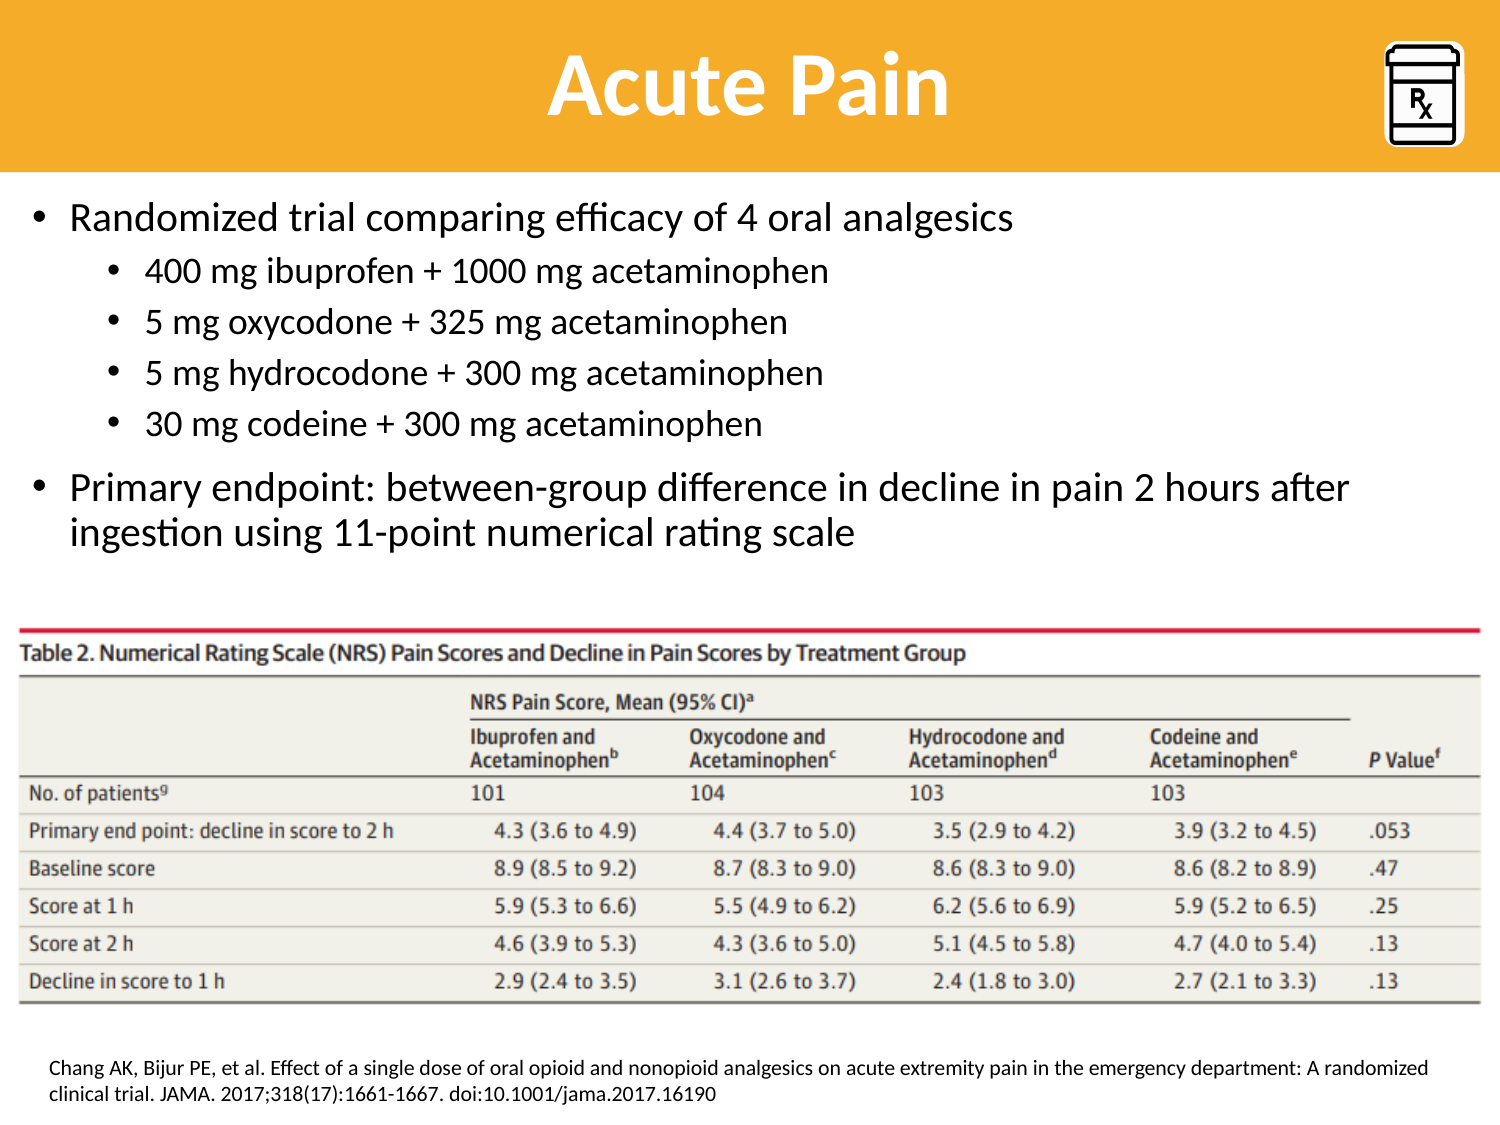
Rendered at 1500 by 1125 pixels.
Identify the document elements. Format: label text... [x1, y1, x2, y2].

text_box Chang AK, Bijur PE, et al. Effect of a single dose of oral opioid and nonopioid analgesics on acute extremity pain in the emergency department: A randomized clinical trial. JAMA. 2017;318(17):1661-1667. doi:10.1001/jama.2017.16190 [34, 1046, 1465, 1114]
picture [17, 622, 1483, 1006]
text_box Acute Pain [0, 0, 1500, 173]
list Randomized trial comparing efficacy of 4 oral analgesics 400 mg ibuprofen + 1000 mg acetaminophen 5 mg oxycodone + 325 mg acetaminophen 5 mg hydrocodone + 300 mg acetaminophen 30 mg codeine + 300 mg acetaminophen Primary endpoint: between-group difference in decline in pain 2 hours after ingestion using 11-point numerical rating scale [17, 188, 1483, 622]
picture [1384, 41, 1465, 147]
